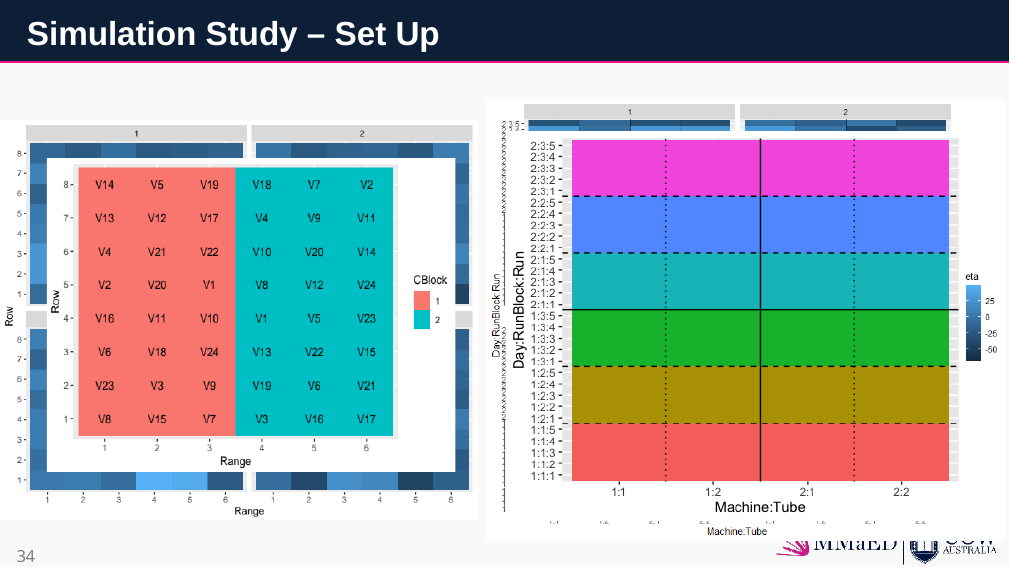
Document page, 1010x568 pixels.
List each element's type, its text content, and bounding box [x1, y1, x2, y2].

title Simulation Study – Set Up [26, 12, 983, 53]
slide_number 34 [8, 545, 43, 566]
picture [0, 120, 479, 520]
picture [485, 99, 1009, 568]
